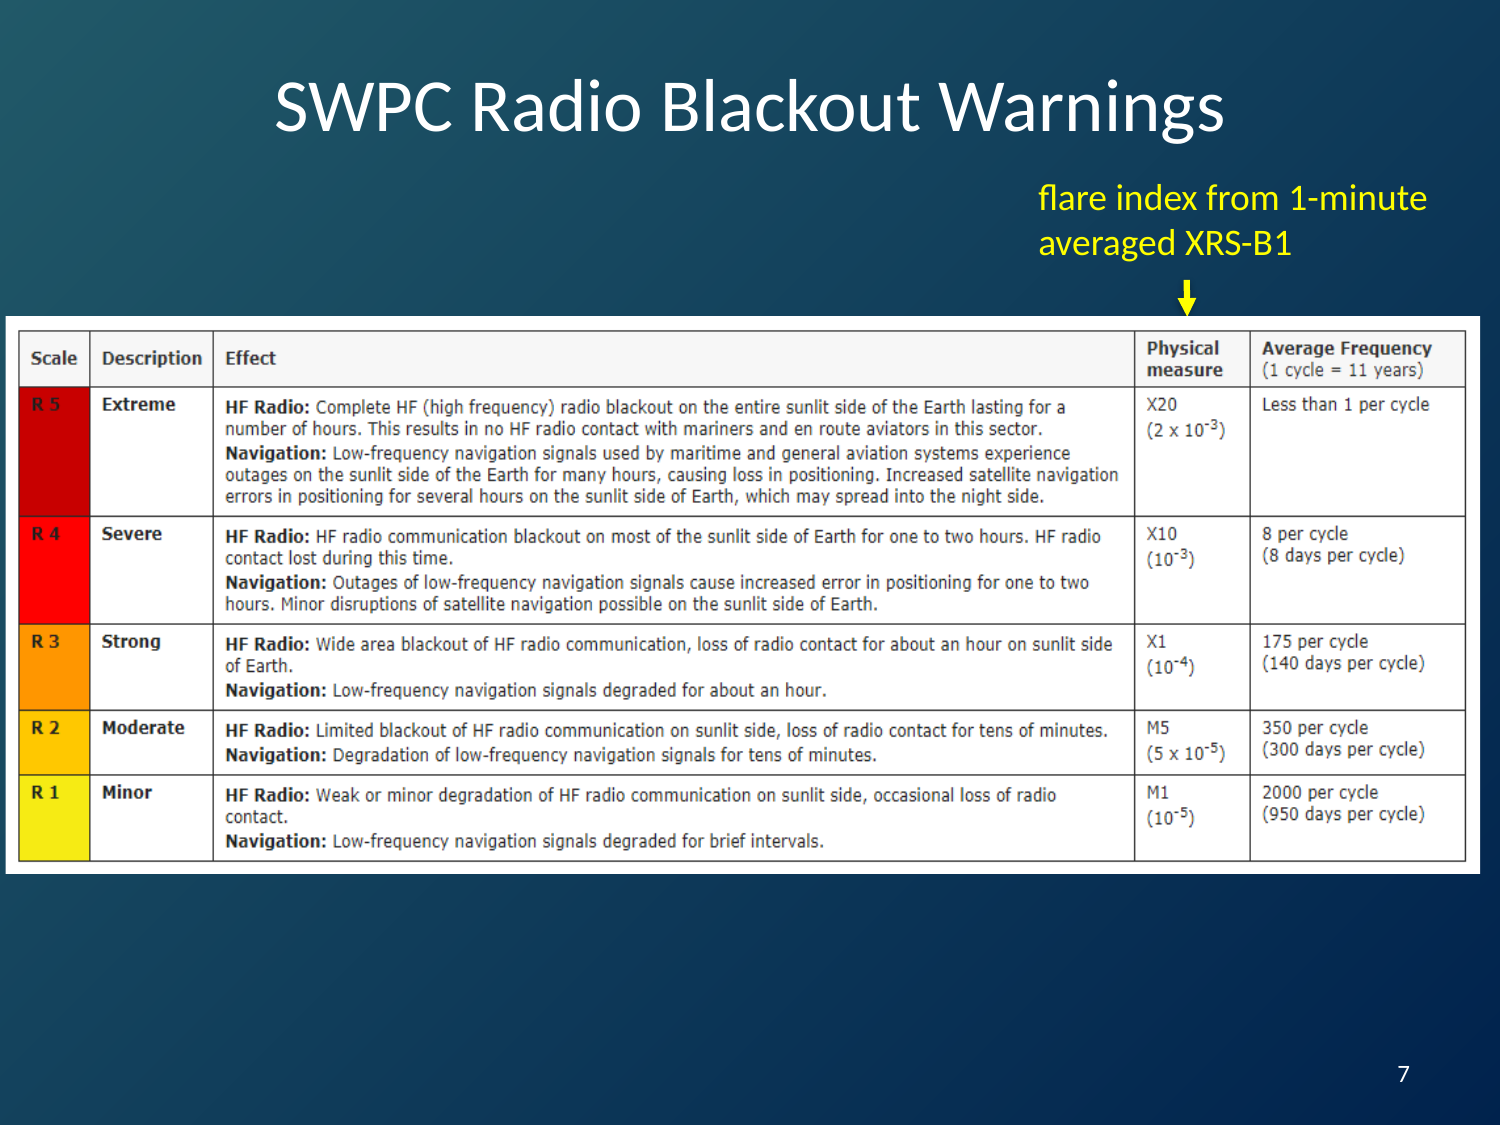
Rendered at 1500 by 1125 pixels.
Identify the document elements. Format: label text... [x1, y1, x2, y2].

slide_number 7 [1074, 1042, 1425, 1103]
title SWPC Radio Blackout Warnings [0, 7, 1500, 196]
picture [5, 316, 1481, 875]
text_box flare index from 1-minute averaged XRS-B1 [1023, 165, 1450, 271]
